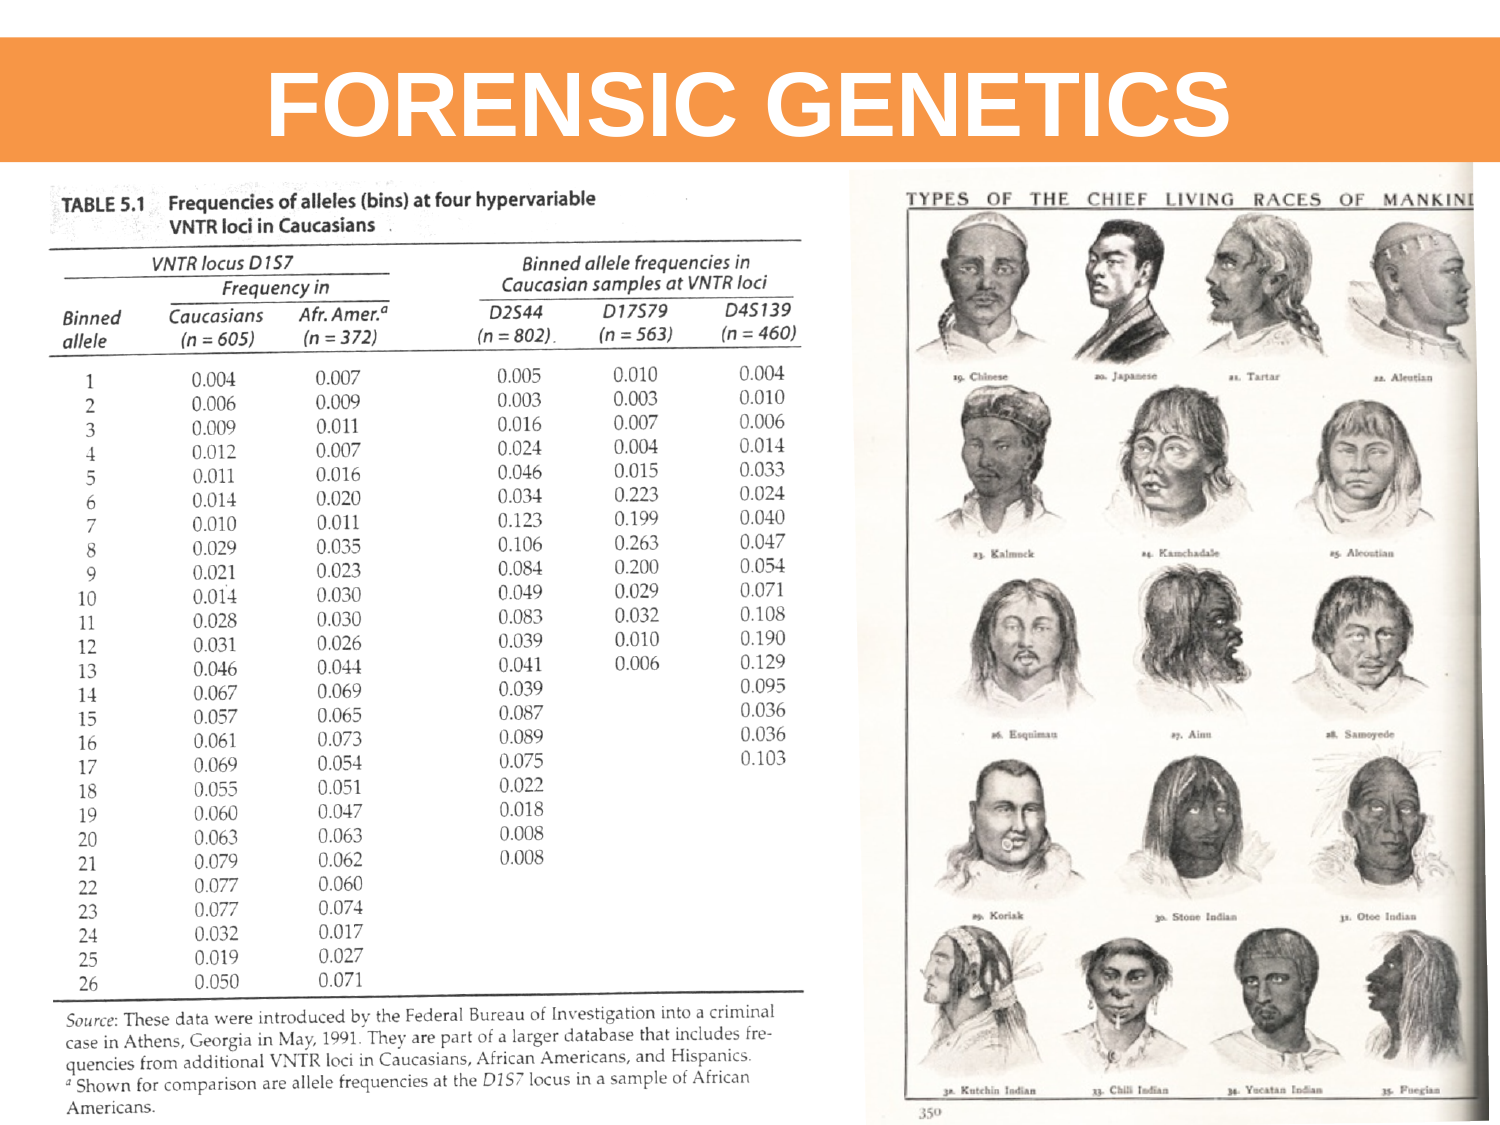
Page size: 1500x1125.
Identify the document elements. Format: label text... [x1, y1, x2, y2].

picture [24, 162, 840, 1125]
picture [849, 163, 1489, 1125]
text_box FORENSIC GENETICS [0, 37, 1500, 163]
